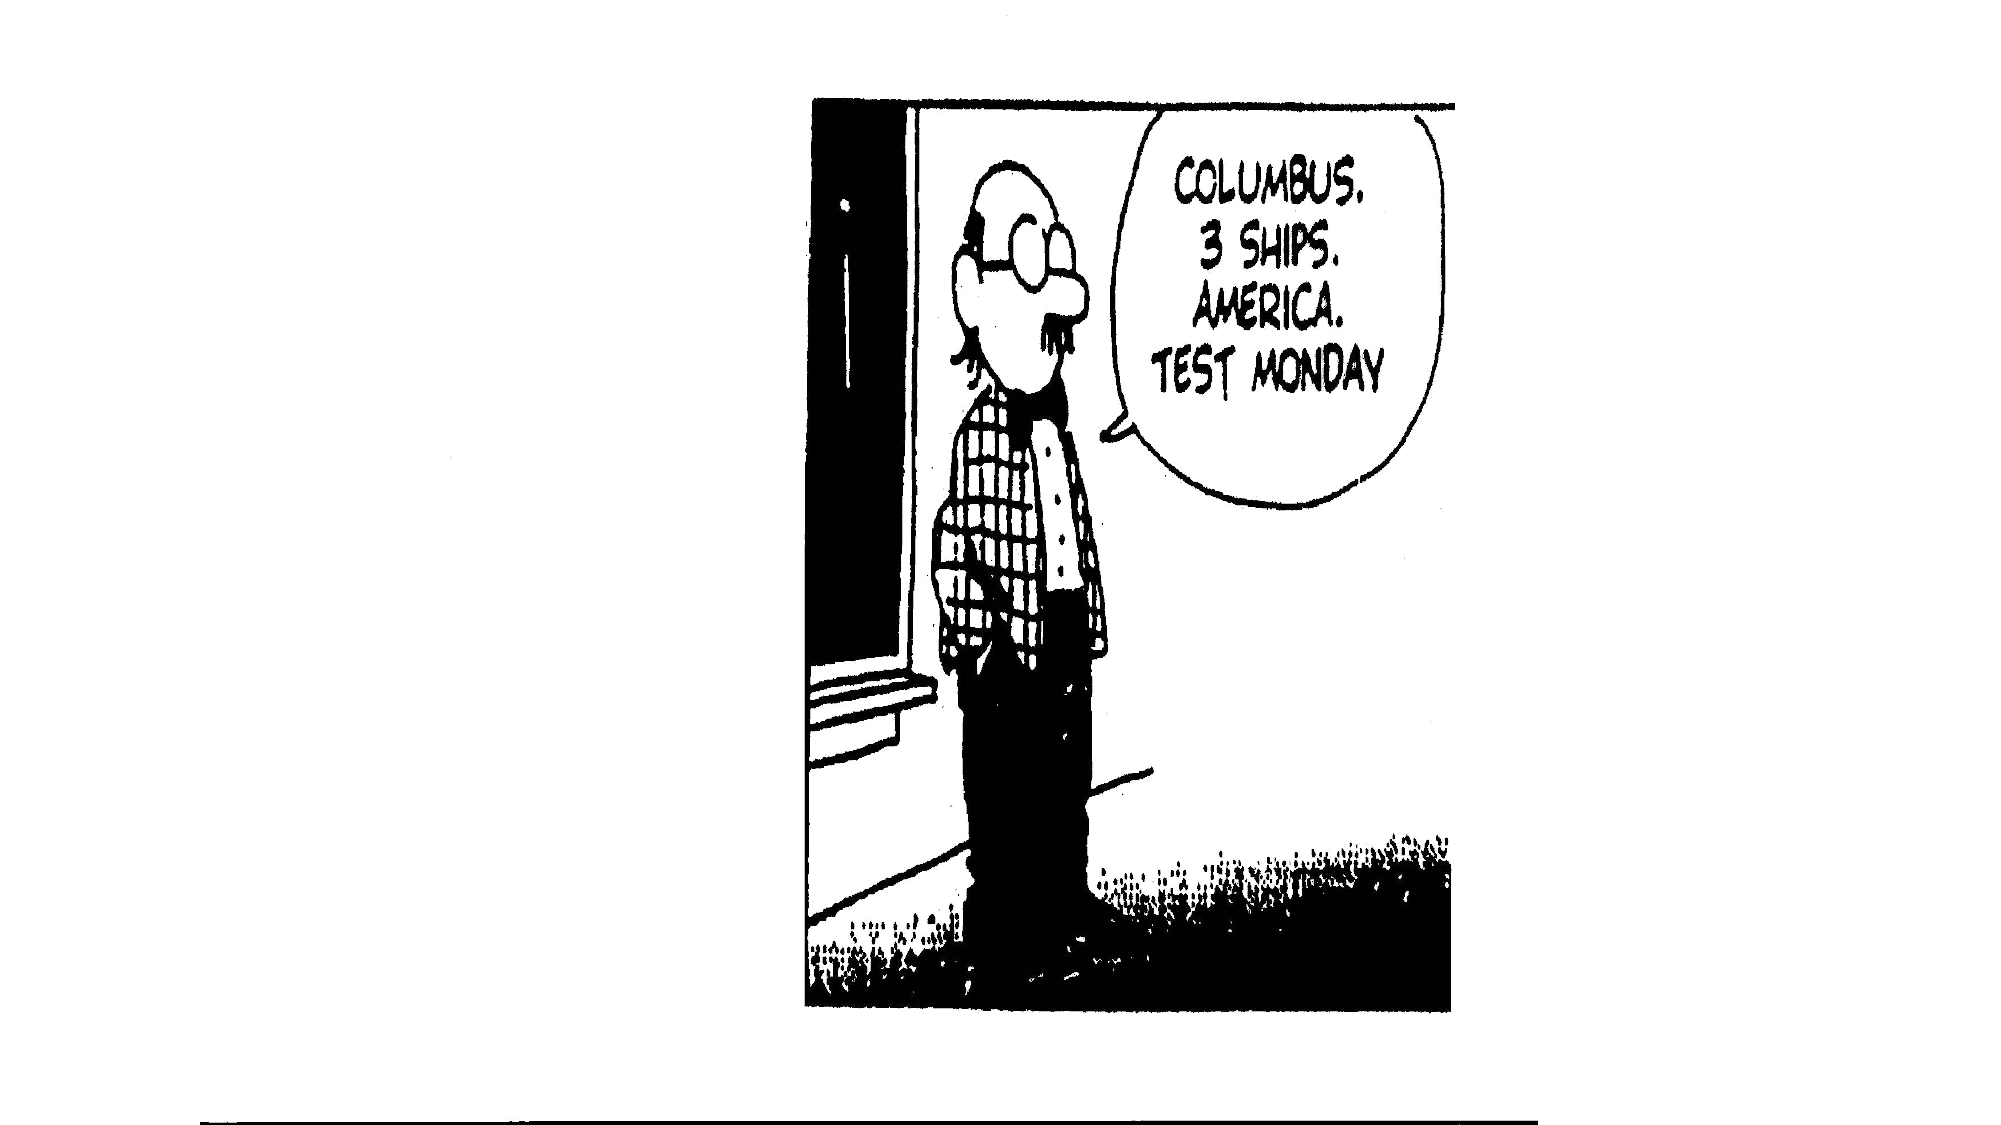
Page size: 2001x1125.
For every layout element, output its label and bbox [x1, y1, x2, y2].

picture [199, 0, 1538, 1125]
